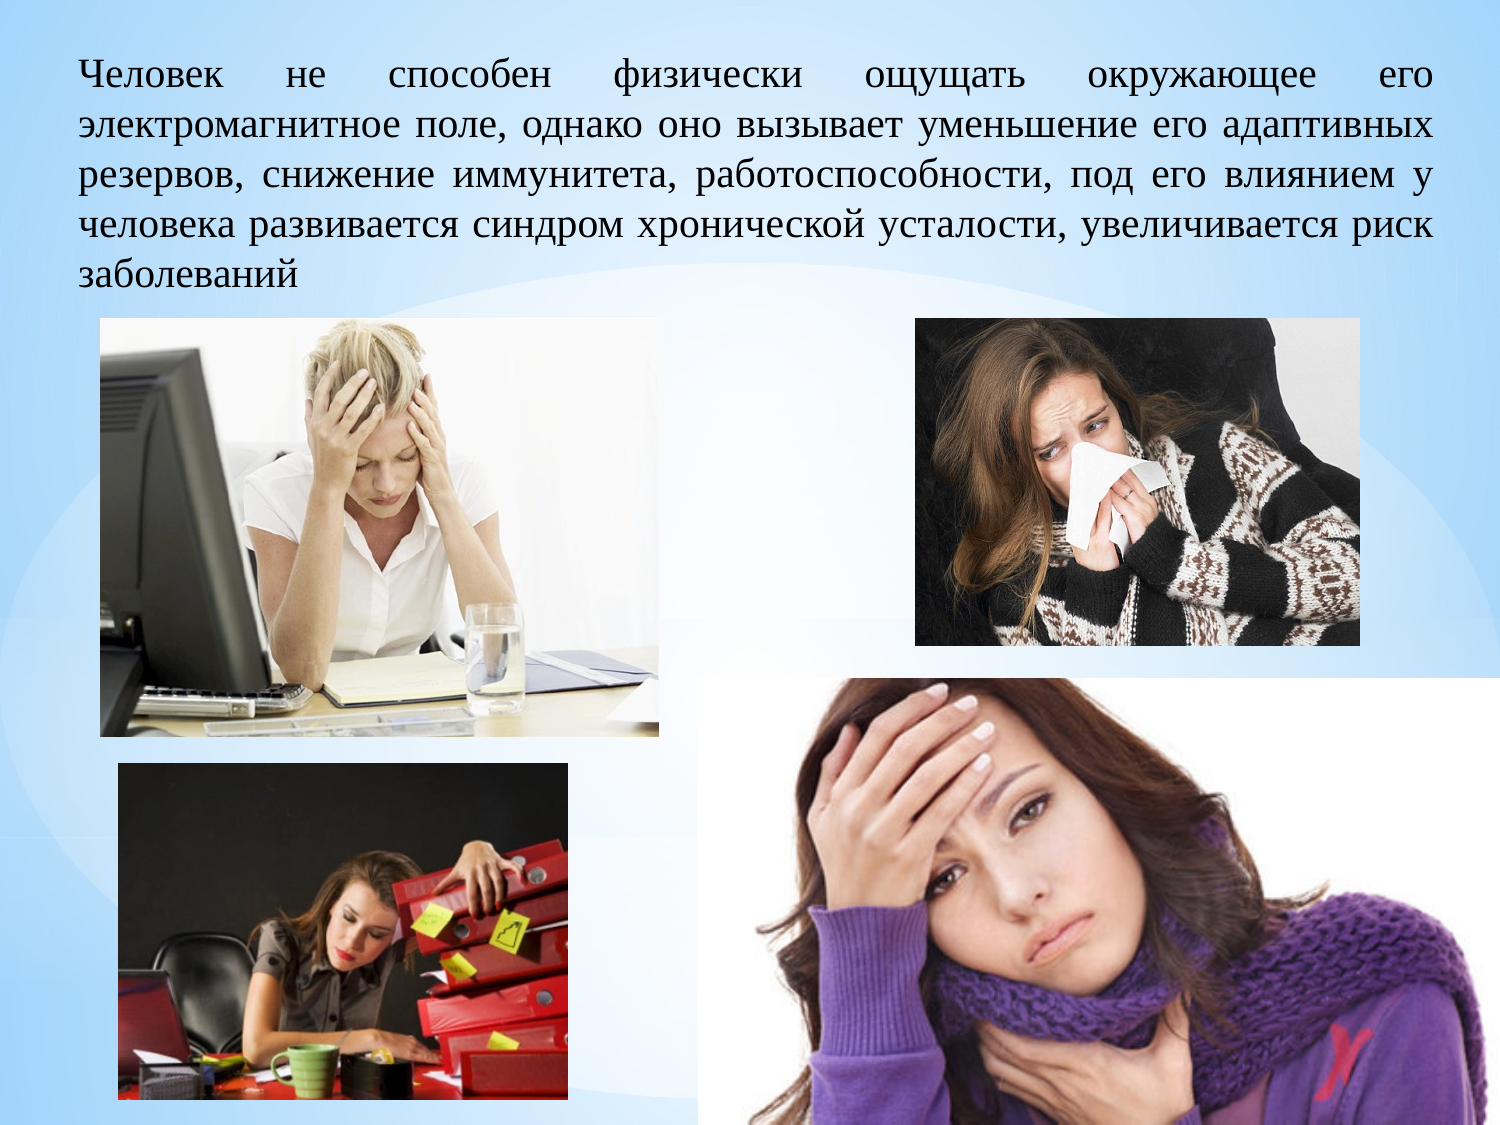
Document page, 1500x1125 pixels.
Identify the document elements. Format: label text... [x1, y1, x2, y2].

picture [100, 318, 659, 738]
picture [698, 678, 1500, 1125]
text_box Человек не способен физически ощущать окружающее его электромагнитное поле, однако оно вызывает уменьшение его адаптивных резервов, снижение иммунитета, работоспособности, под его влиянием у человека развивается синдром хронической усталости, увеличивается риск заболеваний [63, 38, 1450, 303]
picture [915, 318, 1360, 646]
picture [118, 763, 568, 1101]
